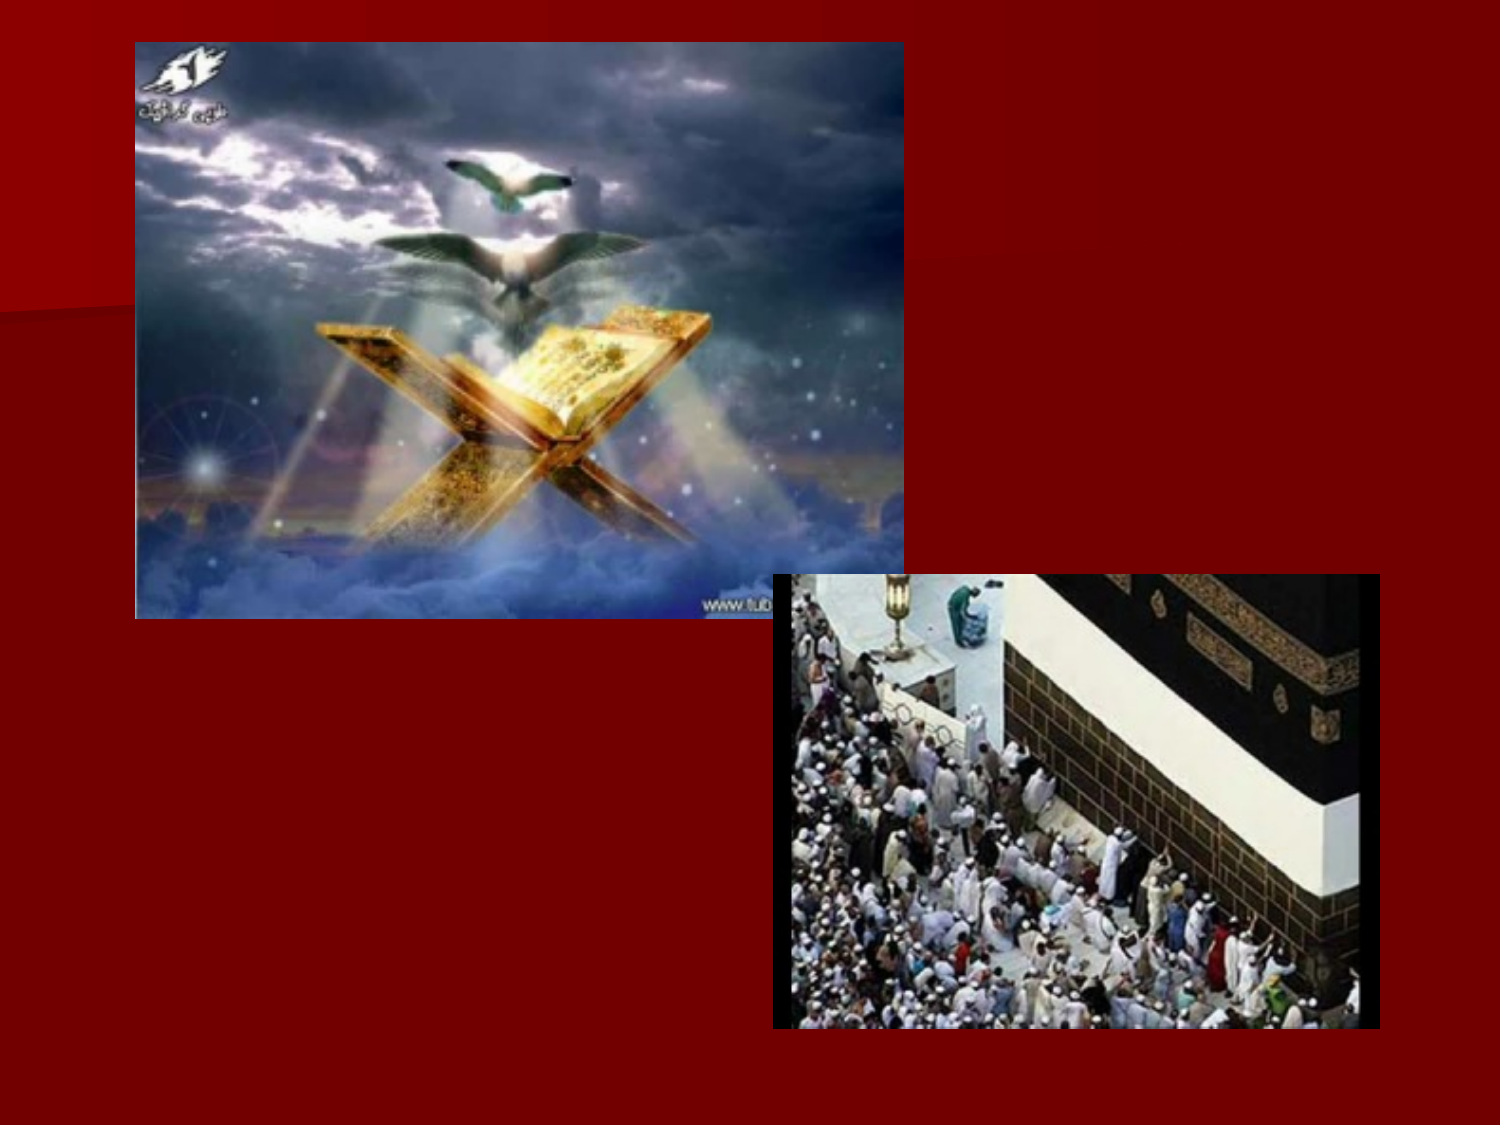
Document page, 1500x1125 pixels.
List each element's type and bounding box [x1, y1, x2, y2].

picture [135, 42, 1381, 1030]
